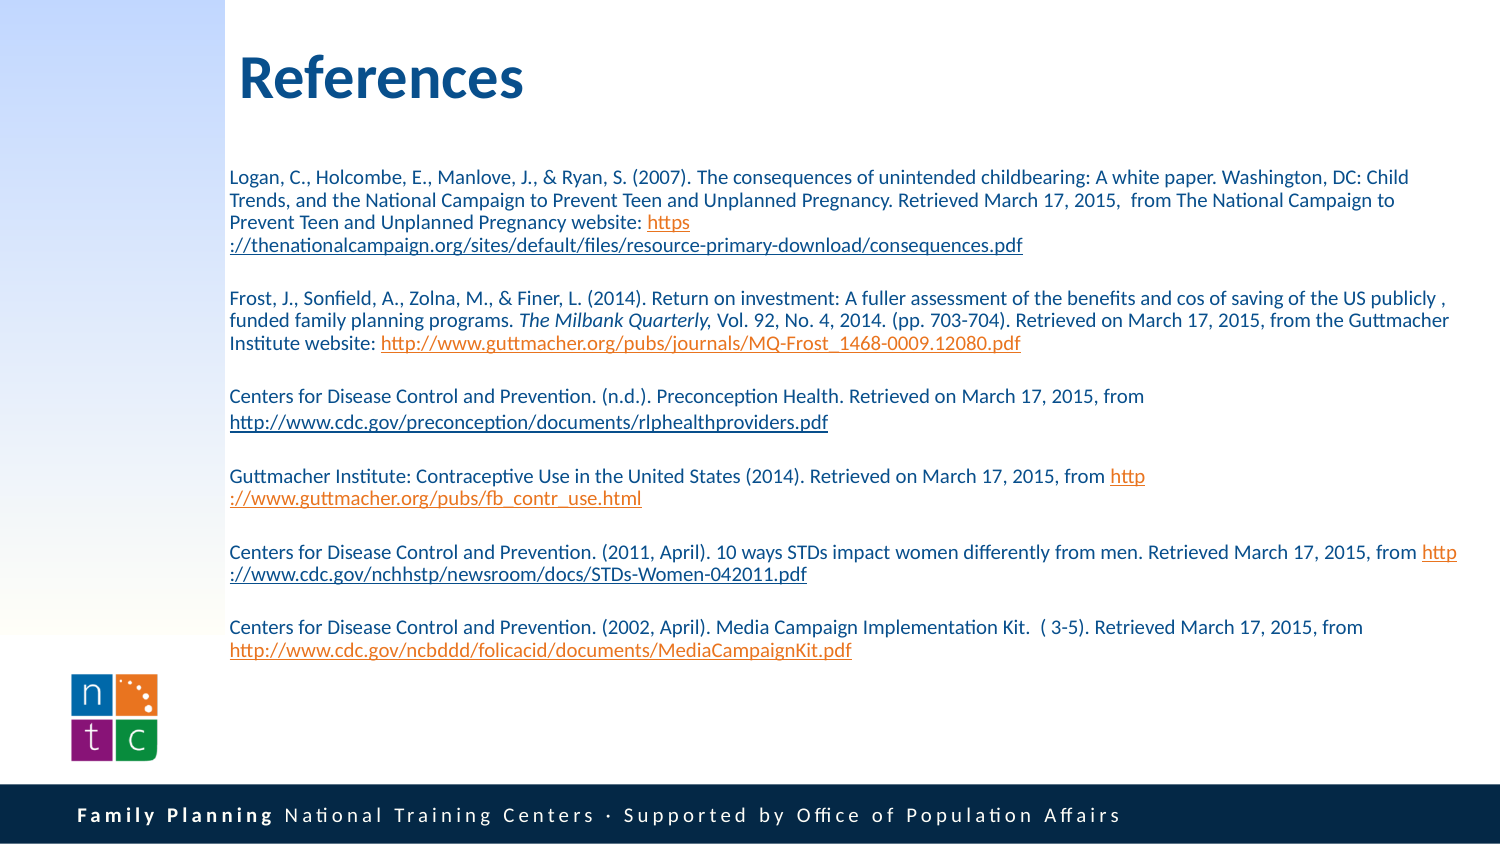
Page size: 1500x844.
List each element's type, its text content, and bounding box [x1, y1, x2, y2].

list Logan, C., Holcombe, E., Manlove, J., & Ryan, S. (2007). The consequences of unintended childbearing: A white paper. Washington, DC: Child Trends, and the National Campaign to Prevent Teen and Unplanned Pregnancy. Retrieved March 17, 2015, from The National Campaign to Prevent Teen and Unplanned Pregnancy website: https://thenationalcampaign.org/sites/default/files/resource-primary-download/consequences.pdf Frost, J., Sonfield, A., Zolna, M., & Finer, L. (2014). Return on investment: A fuller assessment of the benefits and cos of saving of the US publicly , funded family planning programs. The Milbank Quarterly, Vol. 92, No. 4, 2014. (pp. 703-704). Retrieved on March 17, 2015, from the Guttmacher Institute website: http://www.guttmacher.org/pubs/journals/MQ-Frost_1468-0009.12080.pdf Centers for Disease Control and Prevention. (n.d.). Preconception Health. Retrieved on March 17, 2015, from http://www.cdc.gov/preconception/documents/rlphealthproviders.pdf Guttmacher Institute: Contraceptive Use in the United States (2014). Retrieved on March 17, 2015, from http://www.guttmacher.org/pubs/fb_contr_use.html Centers for Disease Control and Prevention. (2011, April). 10 ways STDs impact women differently from men. Retrieved March 17, 2015, from http://www.cdc.gov/nchhstp/newsroom/docs/STDs-Women-042011.pdf Centers for Disease Control and Prevention. (2002, April). Media Campaign Implementation Kit. ( 3-5). Retrieved March 17, 2015, from http://www.cdc.gov/ncbddd/folicacid/documents/MediaCampaignKit.pdf [214, 159, 1478, 735]
picture [68, 671, 163, 763]
title References [225, 28, 1438, 111]
